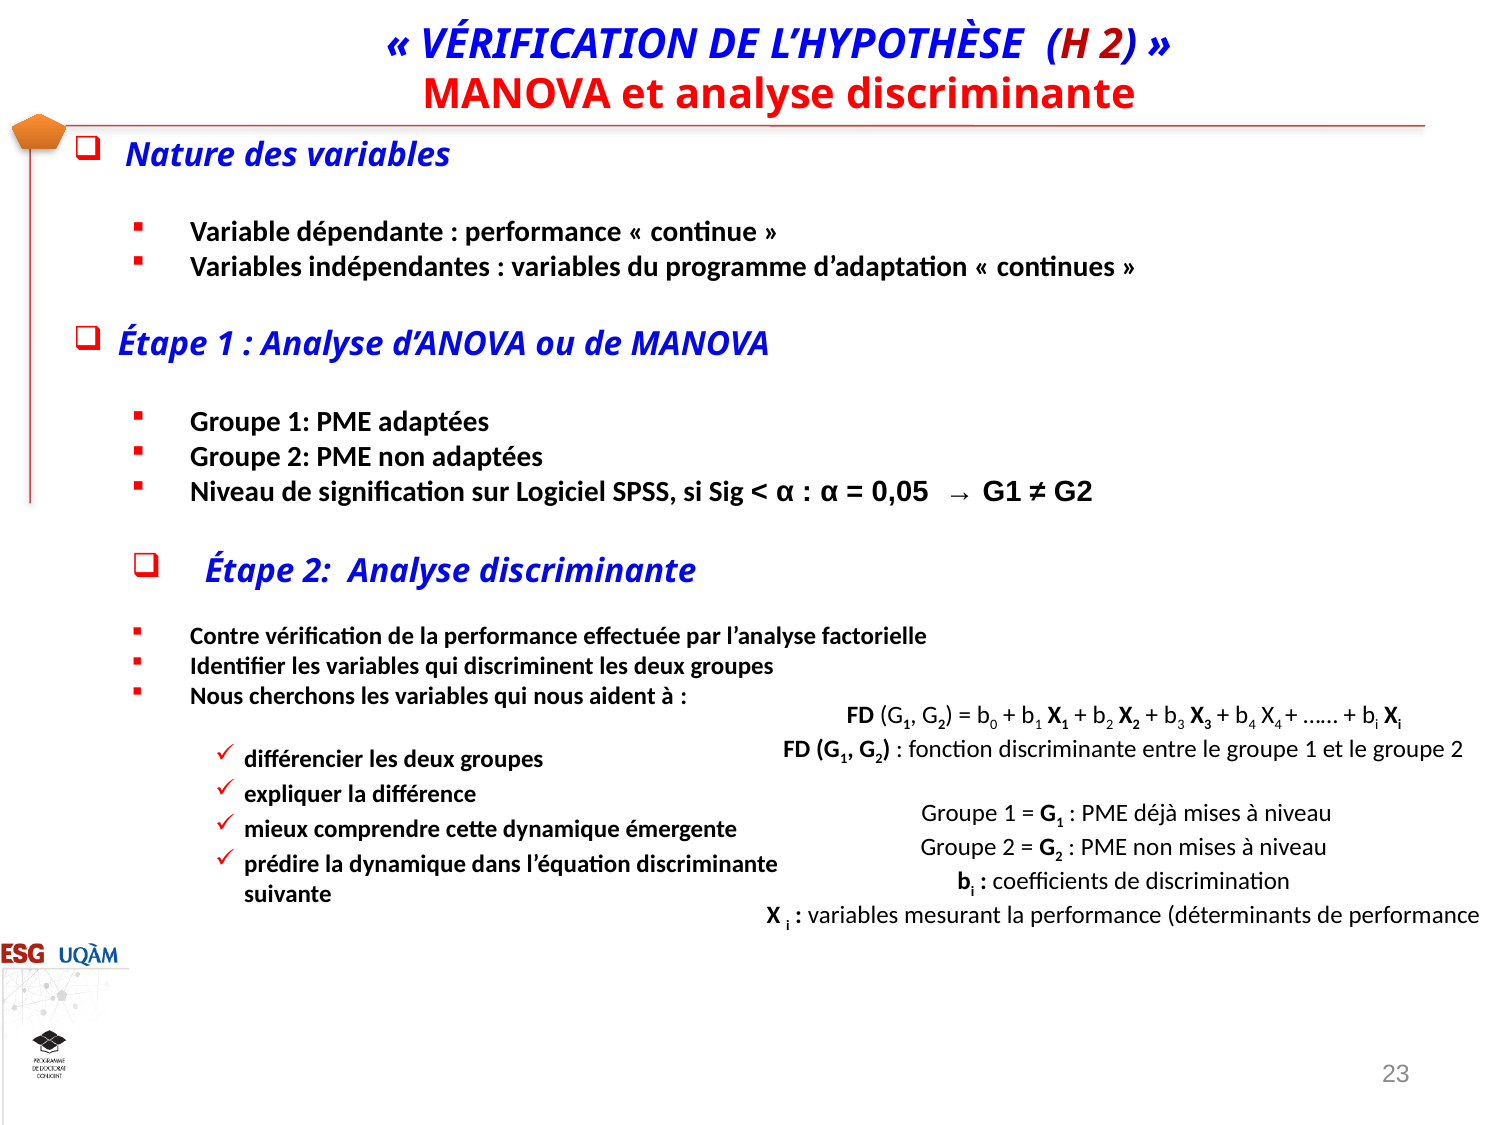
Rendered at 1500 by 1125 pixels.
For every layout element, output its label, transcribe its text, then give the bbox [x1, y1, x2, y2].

list différencier les deux groupes expliquer la différence mieux comprendre cette dynamique émergente prédire la dynamique dans l’équation discriminante suivante [111, 734, 748, 929]
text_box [11, 113, 1426, 504]
text_box « VÉRIFICATION DE L’HYPOTHÈSE (H 2) » MANOVA et analyse discriminante [46, 9, 1500, 125]
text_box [0, 925, 130, 1125]
slide_number 23 [1074, 1042, 1425, 1103]
title FD (G1, G2) = b0 + b1 X1 + b2 X2 + b3 X3 + b4 X4 + …… + bi Xi FD (G1, G2) : fonction discriminante entre le groupe 1 et le groupe 2 Groupe 1 = G1 : PME déjà mises à niveau Groupe 2 = G2 : PME non mises à niveau bi : coefficients de discrimination X i : variables mesurant la performance (déterminants de performance [748, 644, 1500, 988]
text_box Nature des variables Variable dépendante : performance « continue » Variables indépendantes : variables du programme d’adaptation « continues » Étape 1 : Analyse d’ANOVA ou de MANOVA Groupe 1: PME adaptées Groupe 2: PME non adaptées Niveau de signification sur Logiciel SPSS, si Sig < α : α = 0,05 → G1 ≠ G2 Étape 2: Analyse discriminante Contre vérification de la performance effectuée par l’analyse factorielle Identifier les variables qui discriminent les deux groupes Nous cherchons les variables qui nous aident à : [58, 125, 1489, 717]
